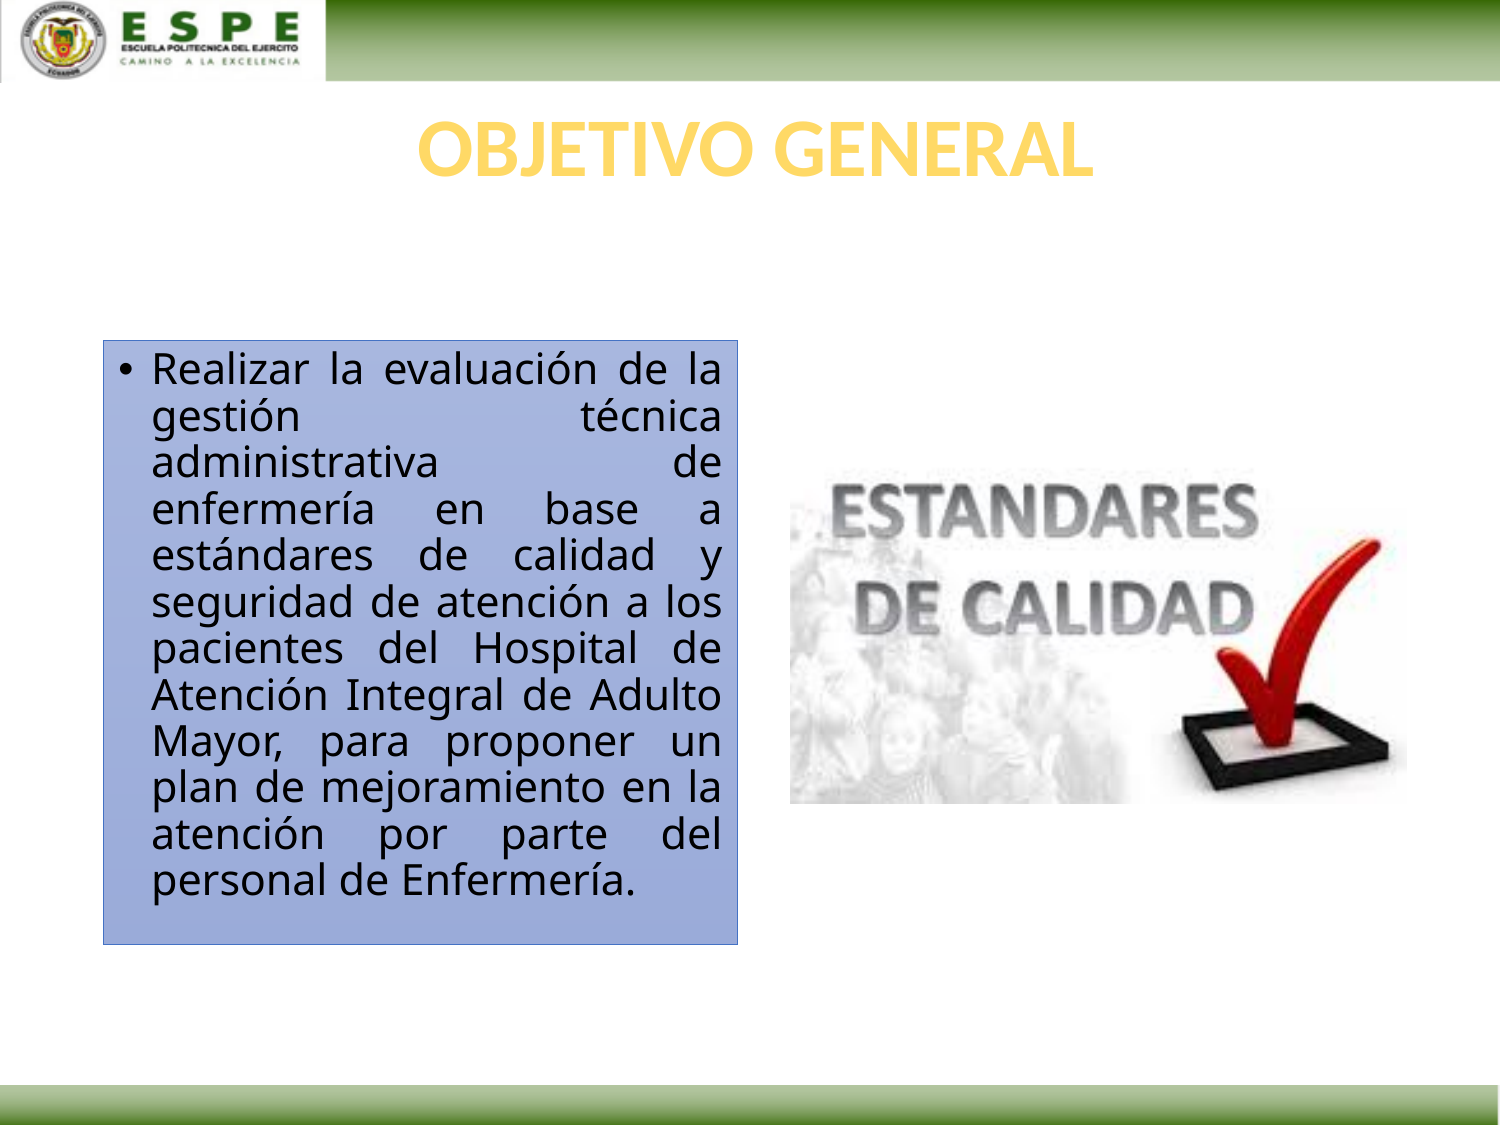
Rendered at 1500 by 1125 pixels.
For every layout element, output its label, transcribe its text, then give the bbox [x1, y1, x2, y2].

picture [0, 1085, 1500, 1125]
text_box OBJETIVO GENERAL [0, 85, 1500, 201]
picture [790, 464, 1407, 804]
list Realizar la evaluación de la gestión técnica administrativa de enfermería en base a estándares de calidad y seguridad de atención a los pacientes del Hospital de Atención Integral de Adulto Mayor, para proponer un plan de mejoramiento en la atención por parte del personal de Enfermería. [103, 340, 738, 945]
picture [0, 0, 1500, 83]
